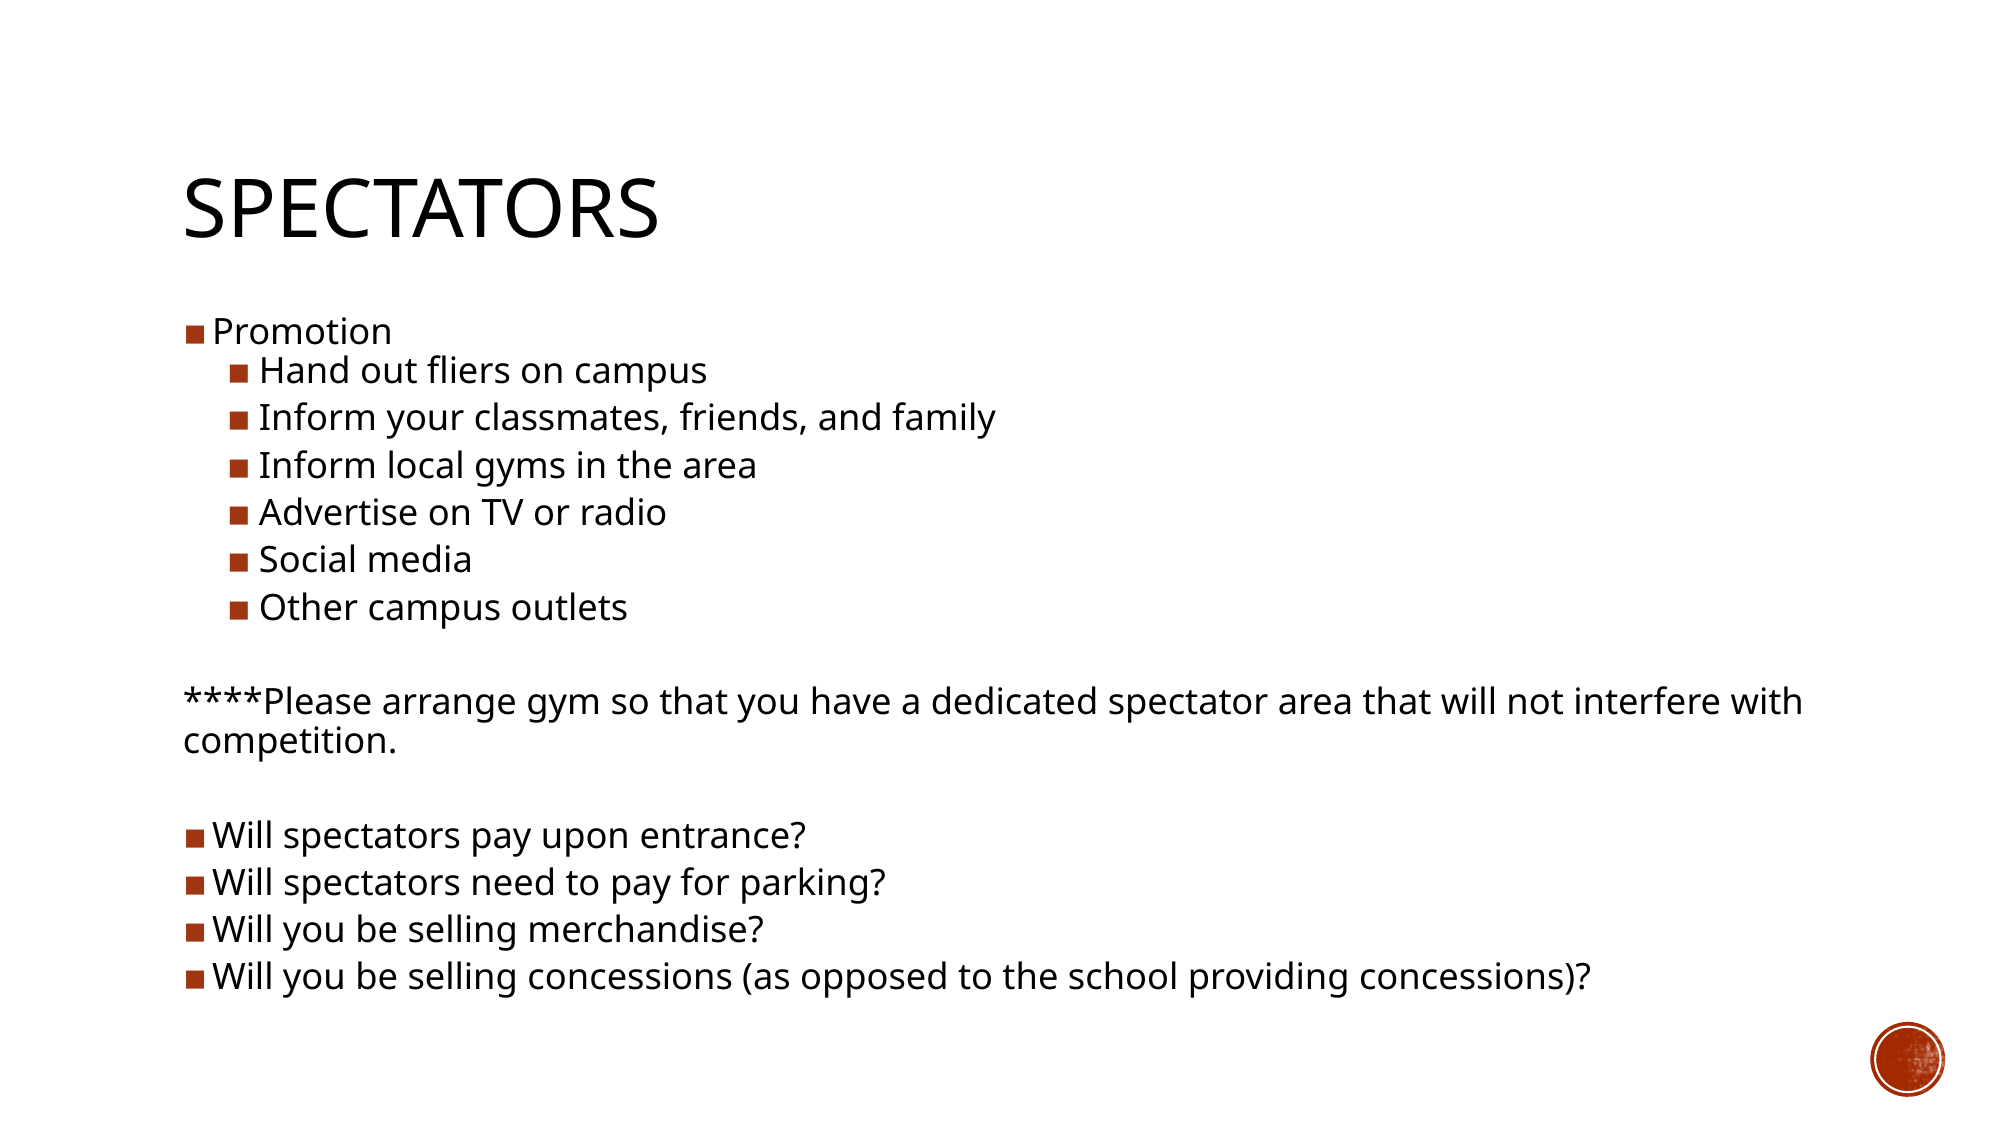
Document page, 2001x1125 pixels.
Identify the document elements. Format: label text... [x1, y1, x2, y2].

title SPECTATORS [175, 79, 1826, 305]
list Promotion Hand out fliers on campus Inform your classmates, friends, and family Inform local gyms in the area Advertise on TV or radio Social media Other campus outlets ****Please arrange gym so that you have a dedicated spectator area that will not interfere with competition. Will spectators pay upon entrance? Will spectators need to pay for parking? Will you be selling merchandise? Will you be selling concessions (as opposed to the school providing concessions)? [175, 305, 1826, 1013]
picture [1870, 1021, 1946, 1097]
